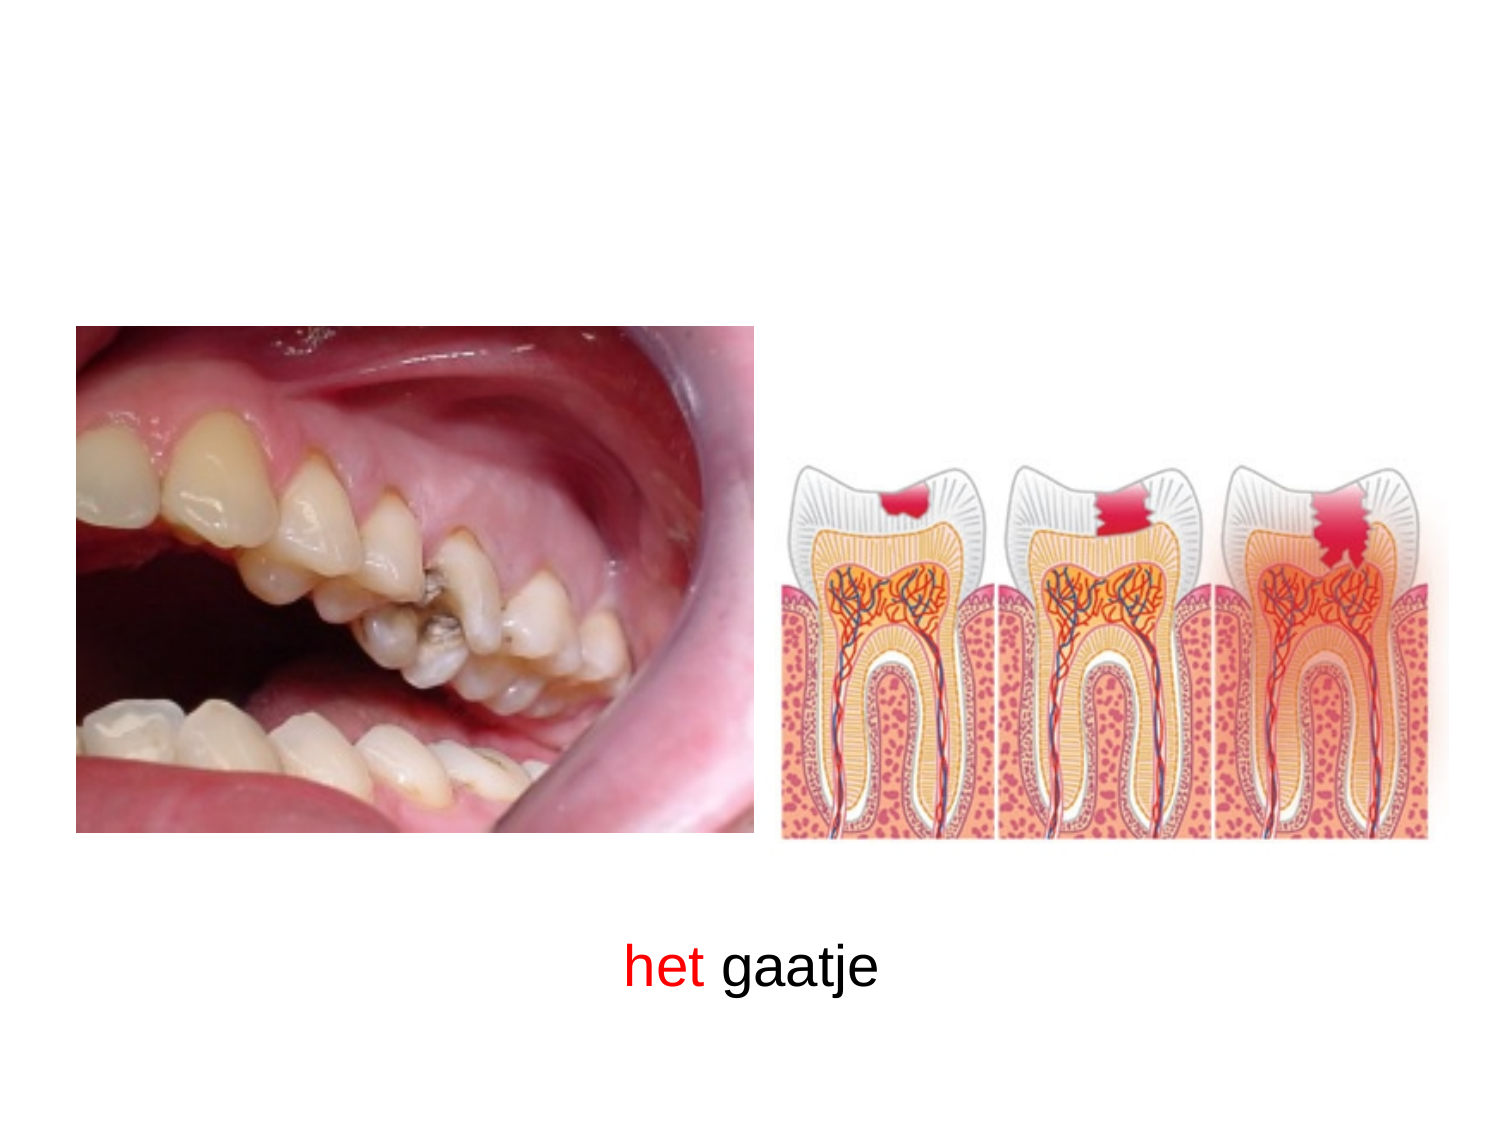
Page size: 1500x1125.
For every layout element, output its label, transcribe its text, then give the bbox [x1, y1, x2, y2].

picture [76, 326, 755, 834]
title het gaatje [76, 869, 1428, 1058]
picture [761, 443, 1450, 864]
